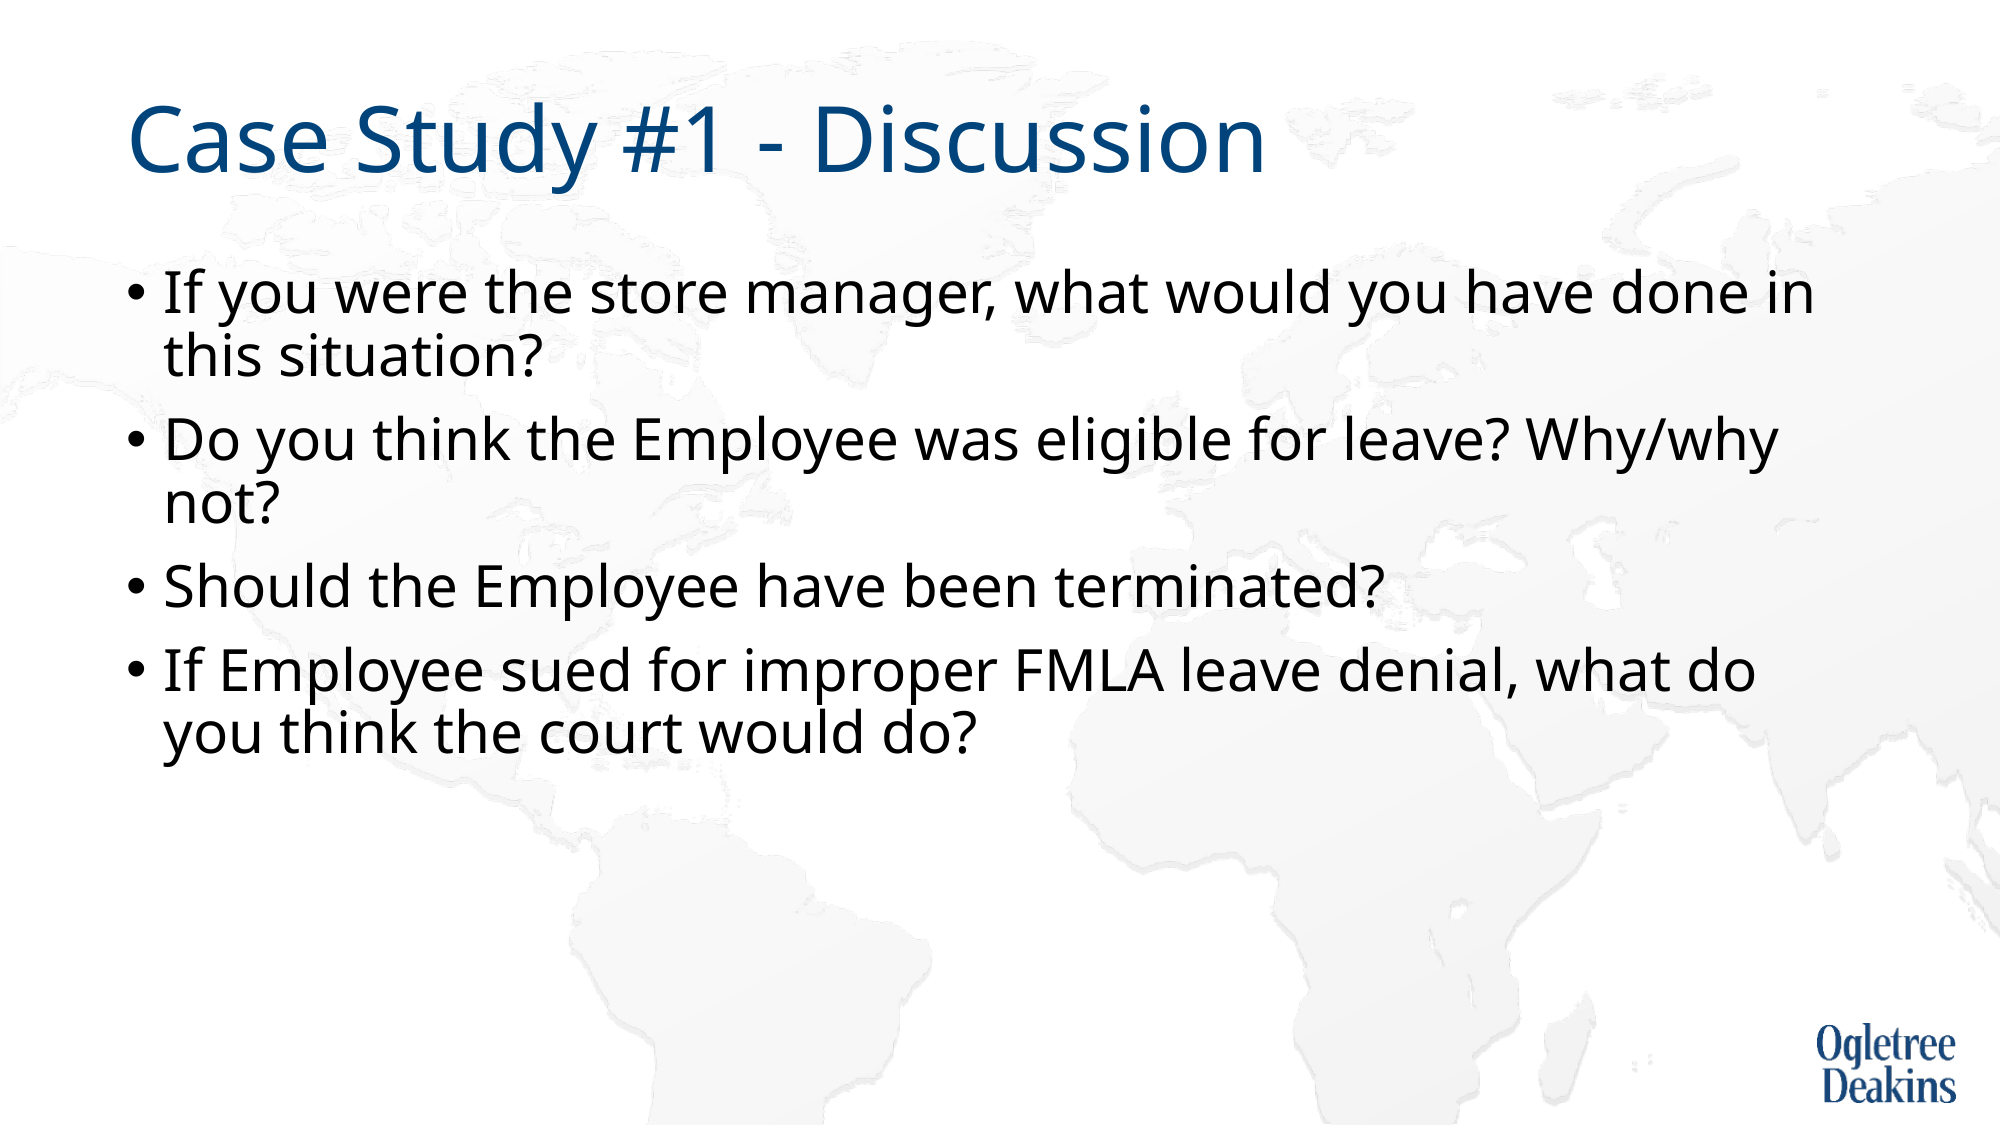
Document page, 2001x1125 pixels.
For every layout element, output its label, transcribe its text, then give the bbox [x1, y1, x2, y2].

title Case Study #1 - Discussion [111, 59, 1863, 227]
picture [1817, 1023, 1956, 1103]
list If you were the store manager, what would you have done in this situation? Do you think the Employee was eligible for leave? Why/why not? Should the Employee have been terminated? If Employee sued for improper FMLA leave denial, what do you think the court would do? [111, 255, 1863, 1014]
